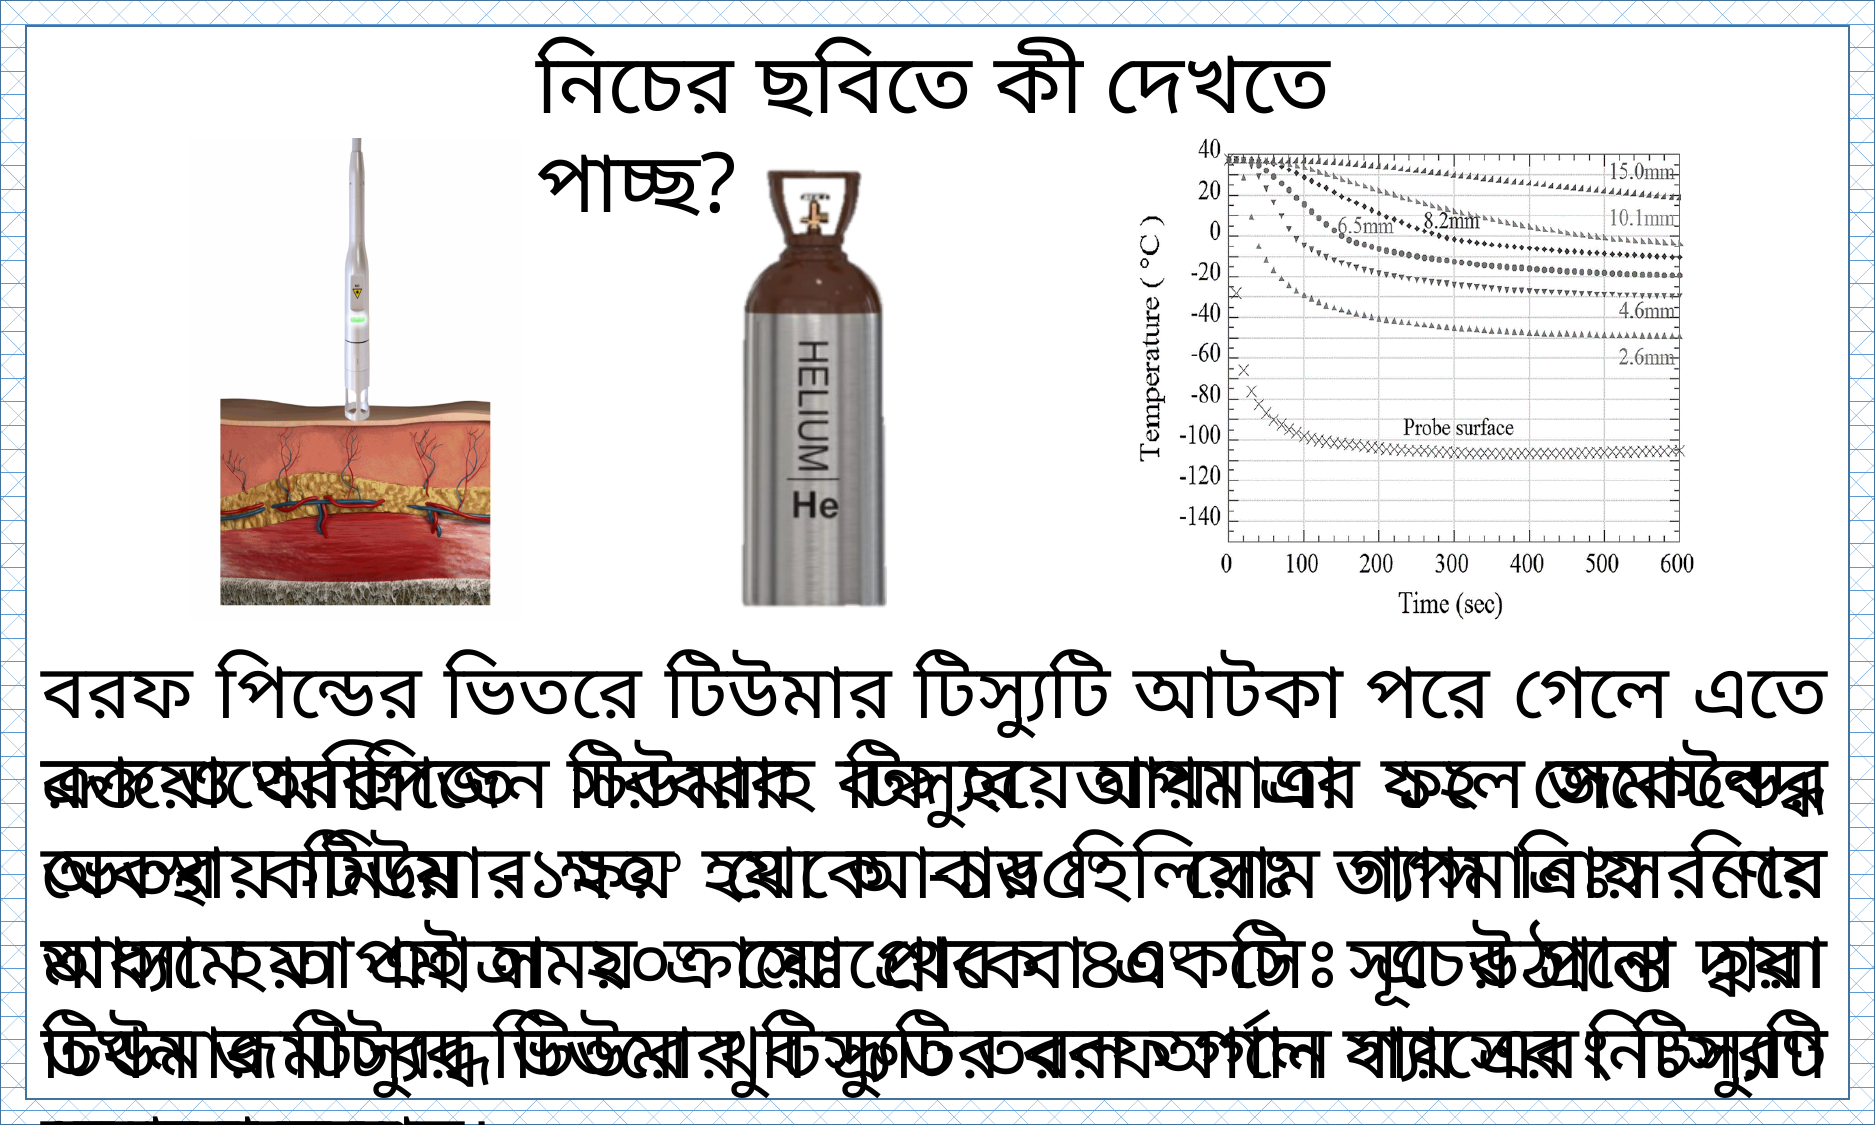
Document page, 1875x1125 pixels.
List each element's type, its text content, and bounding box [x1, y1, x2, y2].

picture [1139, 138, 1694, 620]
picture [187, 138, 522, 620]
text_box বরফ পিন্ডের ভিতরে টিউমার টিস্যুটি আটকা পরে গেলে এতে রক্ত ও অক্সিজেন সরবরাহ বন্ধ হয়ে যায়। এর ফলে জমাটবদ্ধ অবস্থায় টিউমার ক্ষয় হয়। আবার হিলিয়াম গ্যাস নিঃসরণের মাধ্যমে তাপমাত্রা ২০০ সেঃ থেকে ৪০০ সেঃ এ উঠানো হয়। তখন জমাটবদ্ধ টিউমার টিস্যুটির বরফ গলে যায় এবং টিস্যুটি ধ্বংস হয়ে যায়। [26, 636, 1843, 1125]
picture [719, 155, 898, 620]
text_box নিচের ছবিতে কী দেখতে পাচ্ছ? [521, 22, 1348, 237]
